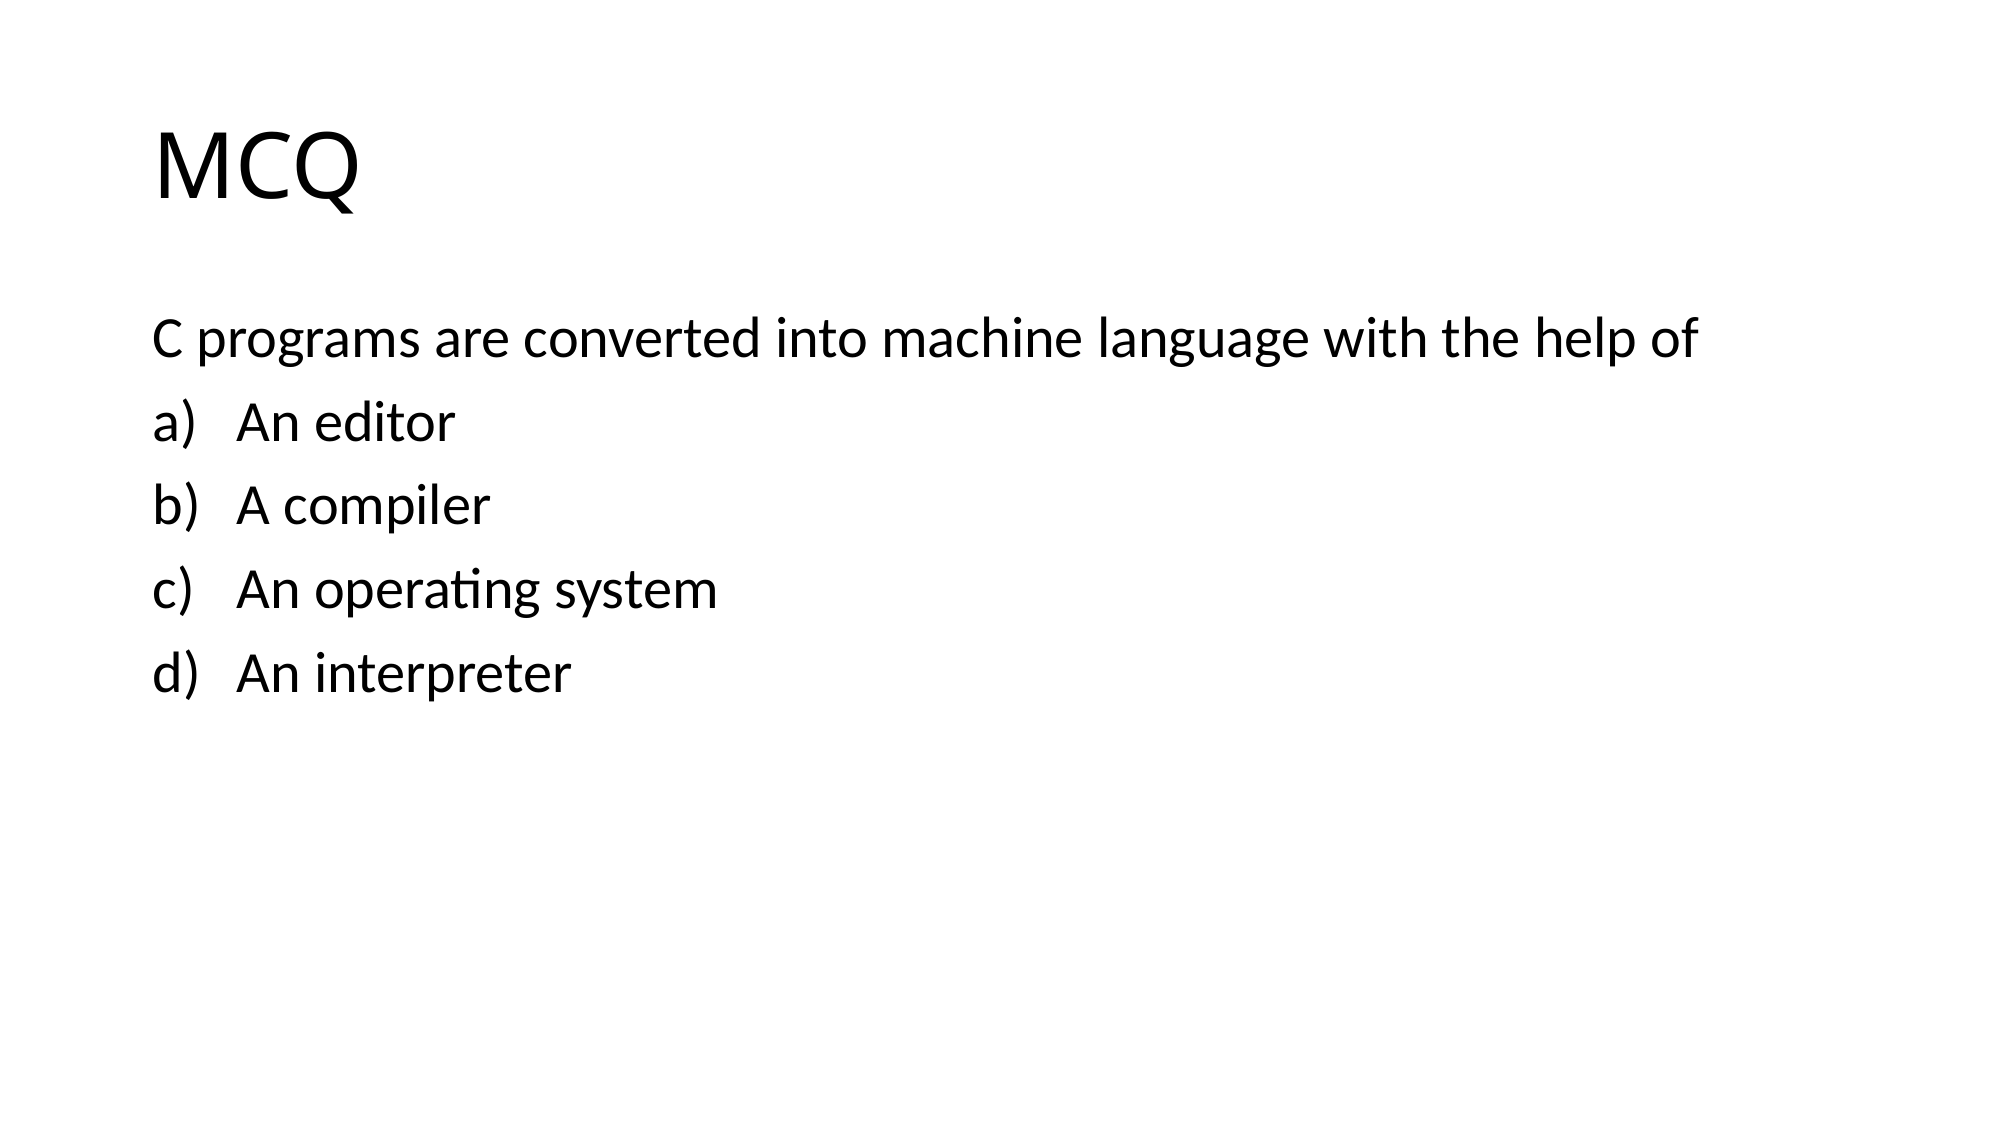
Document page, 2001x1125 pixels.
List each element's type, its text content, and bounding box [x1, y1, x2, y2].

list C programs are converted into machine language with the help of An editor A compiler An operating system An interpreter [137, 299, 1863, 1014]
title MCQ [137, 59, 1863, 278]
